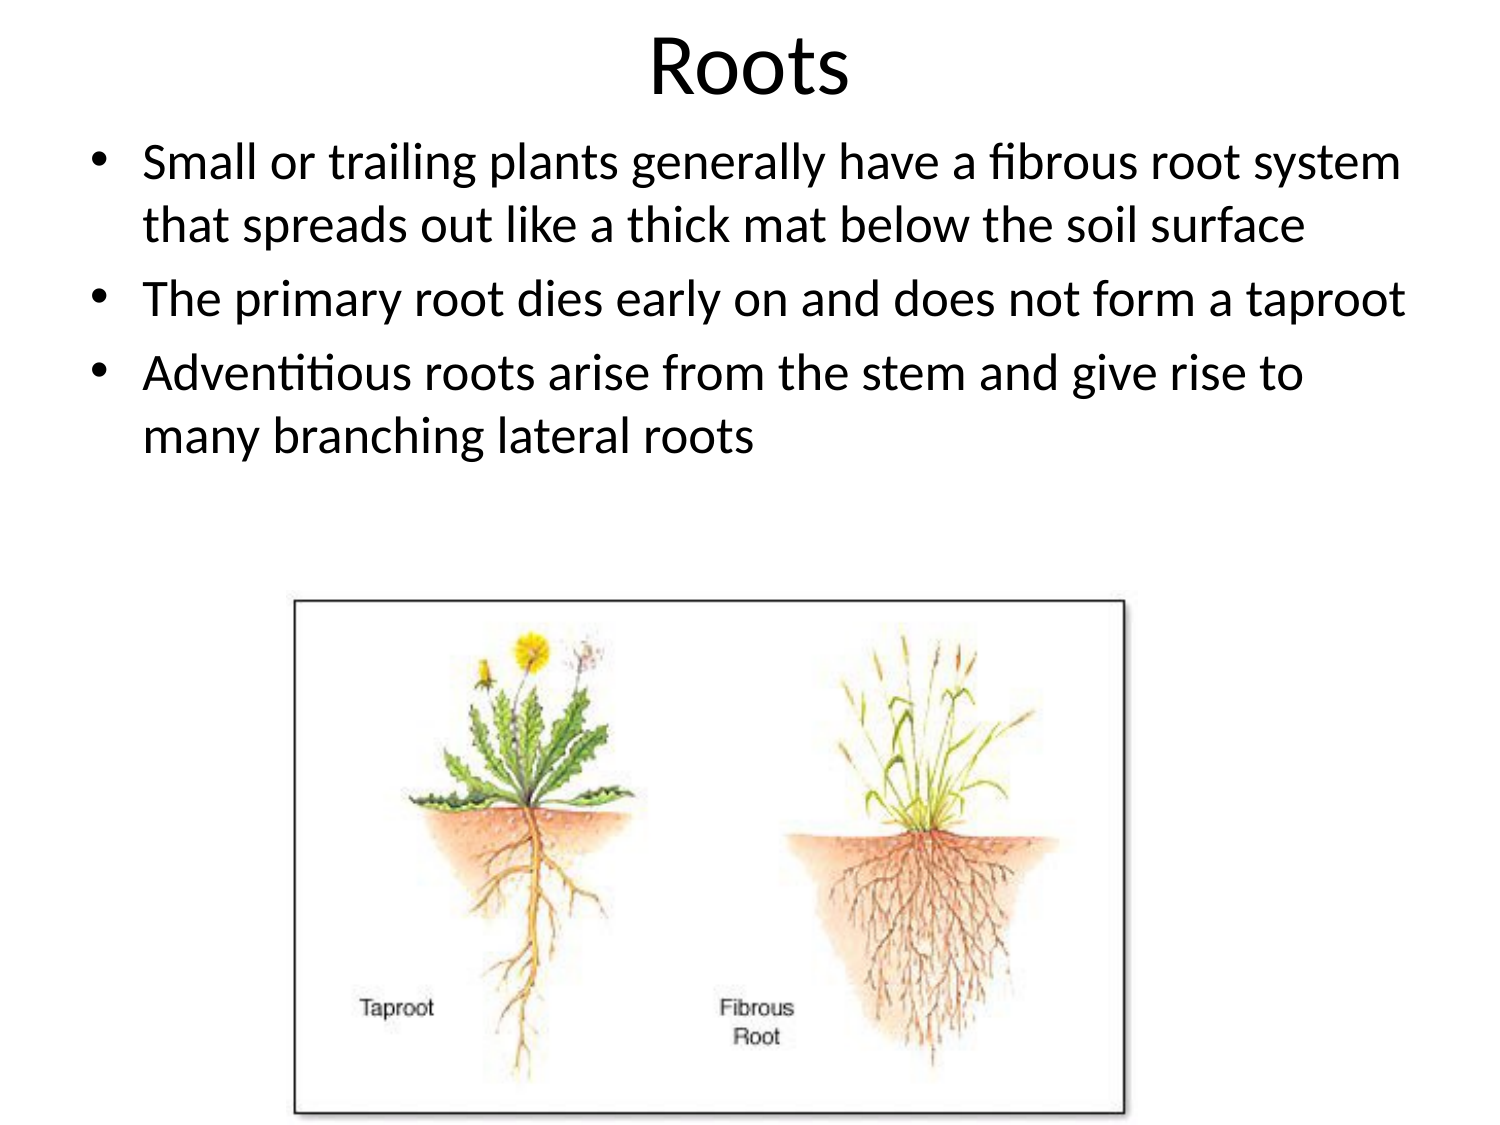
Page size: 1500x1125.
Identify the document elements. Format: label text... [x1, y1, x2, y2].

picture [286, 590, 1138, 1125]
title Roots [75, 0, 1425, 119]
list Small or trailing plants generally have a fibrous root system that spreads out like a thick mat below the soil surface The primary root dies early on and does not form a taproot Adventitious roots arise from the stem and give rise to many branching lateral roots [75, 119, 1425, 563]
